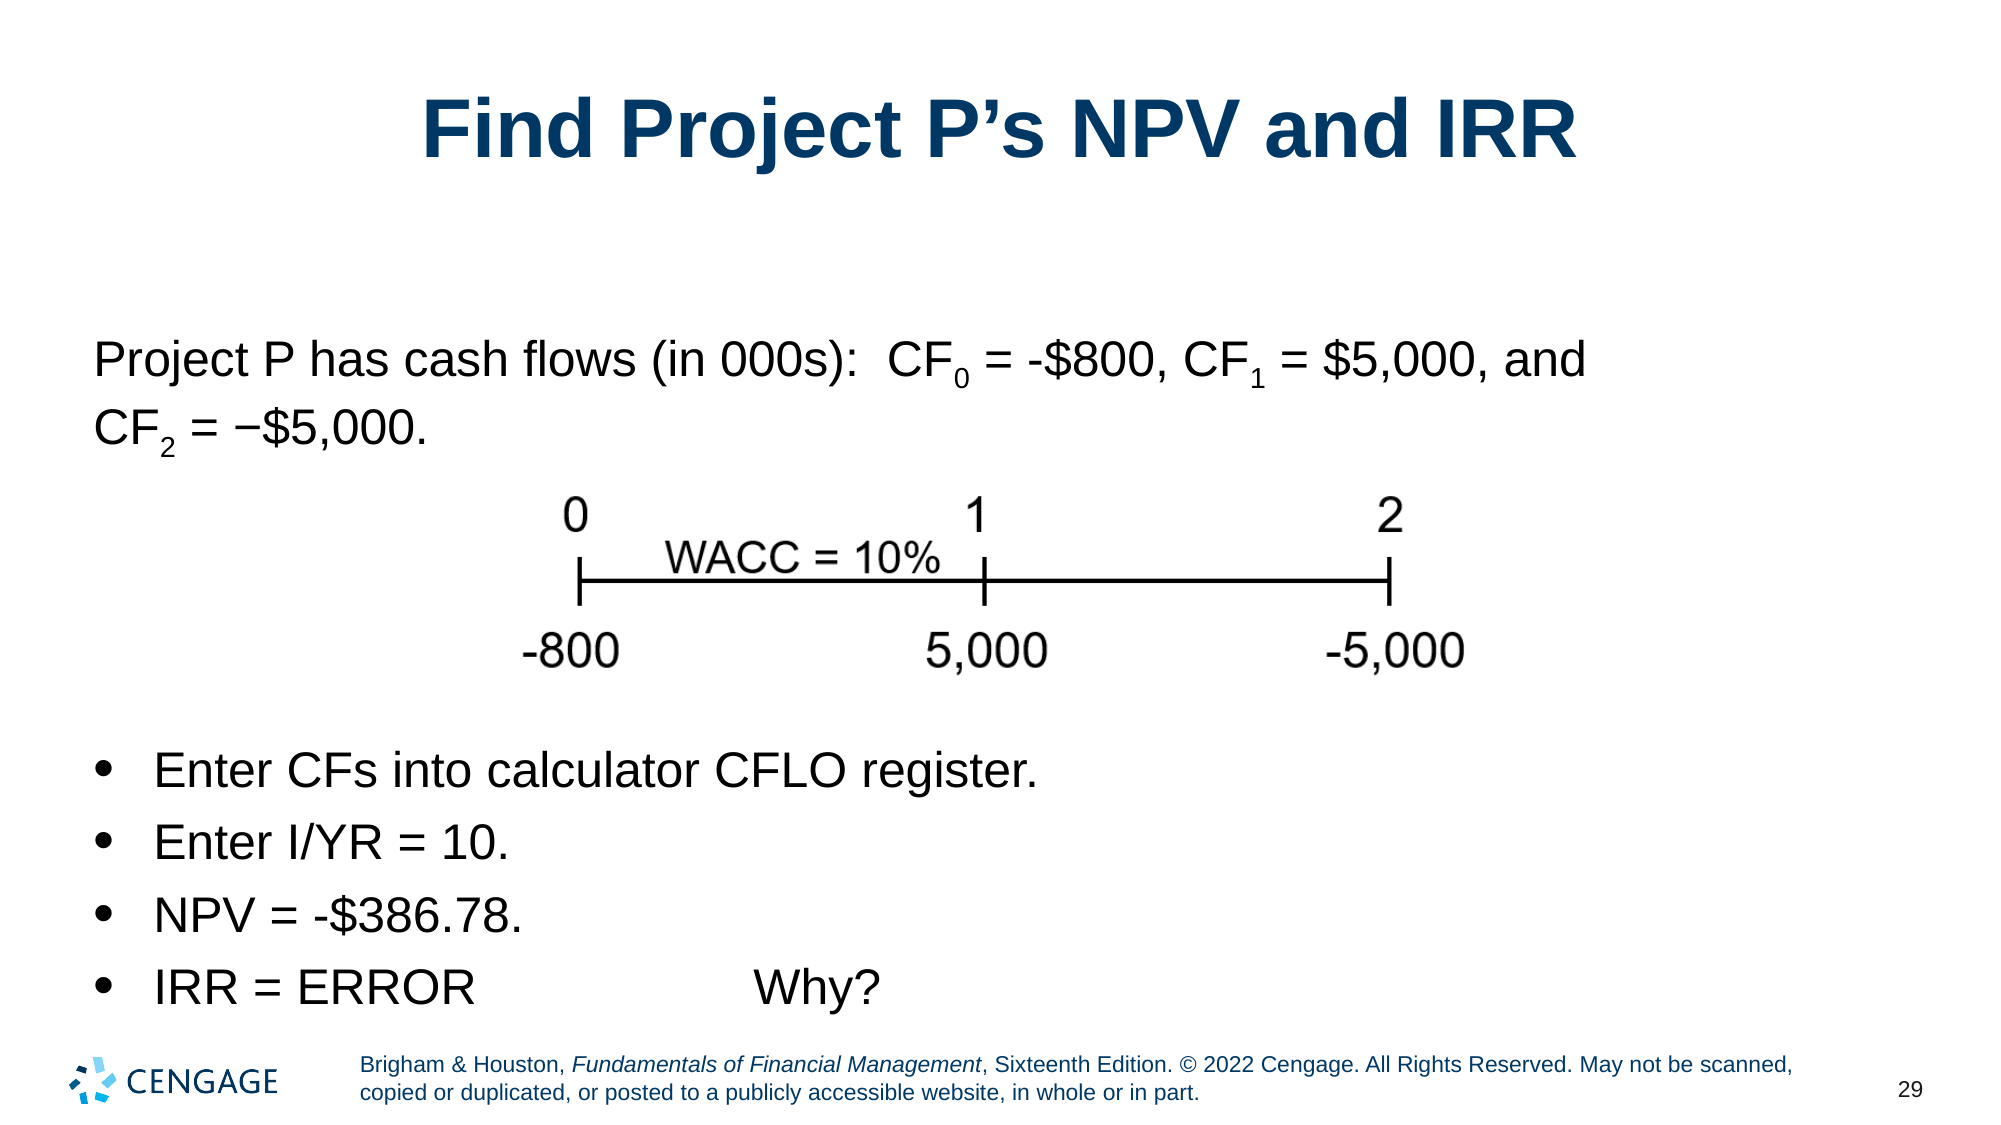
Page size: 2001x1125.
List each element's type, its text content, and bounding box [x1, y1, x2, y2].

list Project P has cash flows (in 000s): CF0 = -$800, CF1 = $5,000, and CF2 = −$5,000. [78, 318, 1690, 453]
title Find Project P’s NPV and IRR [78, 77, 1923, 278]
picture [69, 1057, 277, 1104]
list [491, 468, 1509, 709]
list Enter CFs into calculator CFLO register. Enter I/YR = 10. NPV = -$386.78. IRR = ERROR Why? [78, 729, 1923, 1025]
